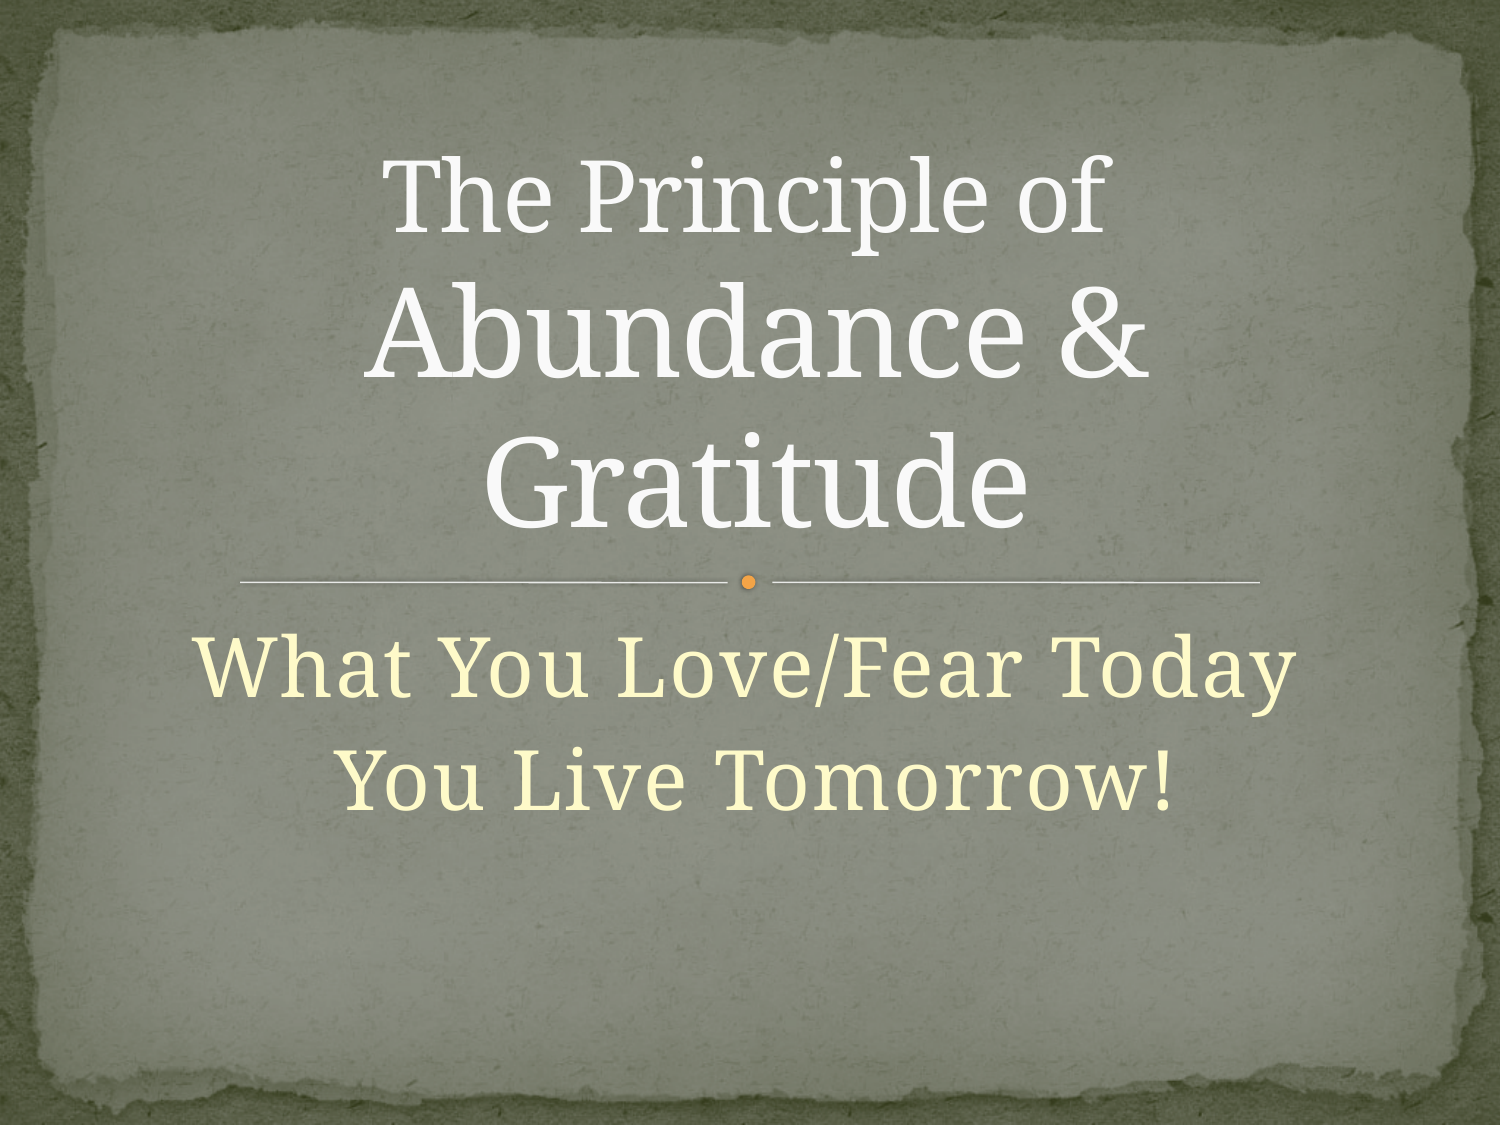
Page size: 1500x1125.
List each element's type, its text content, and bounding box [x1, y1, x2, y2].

title The Principle of Abundance & Gratitude [74, 235, 1438, 561]
subtitle What You Love/Fear Today You Live Tomorrow! [75, 606, 1438, 795]
